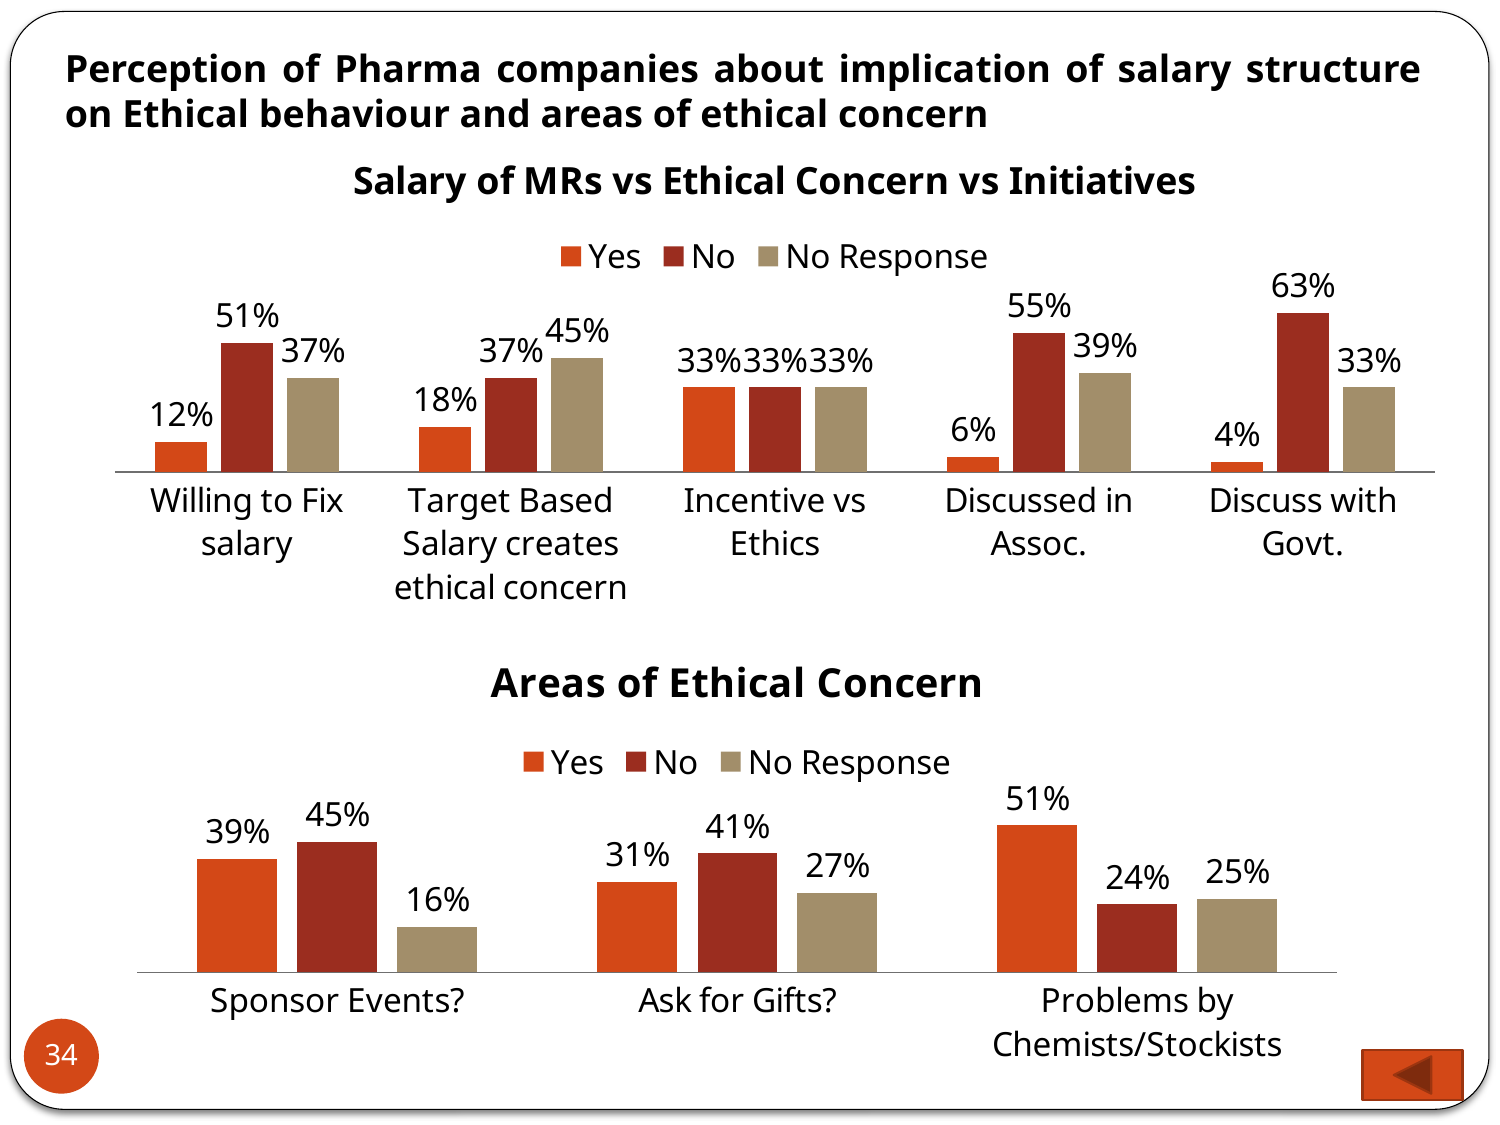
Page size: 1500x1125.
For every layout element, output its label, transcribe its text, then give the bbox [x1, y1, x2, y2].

text_box [1361, 1049, 1464, 1101]
slide_number 34 [23, 1018, 99, 1094]
chart [87, 124, 1463, 620]
chart [112, 624, 1363, 1076]
text_box Perception of Pharma companies about implication of salary structure on Ethical behaviour and areas of ethical concern [50, 37, 1438, 143]
